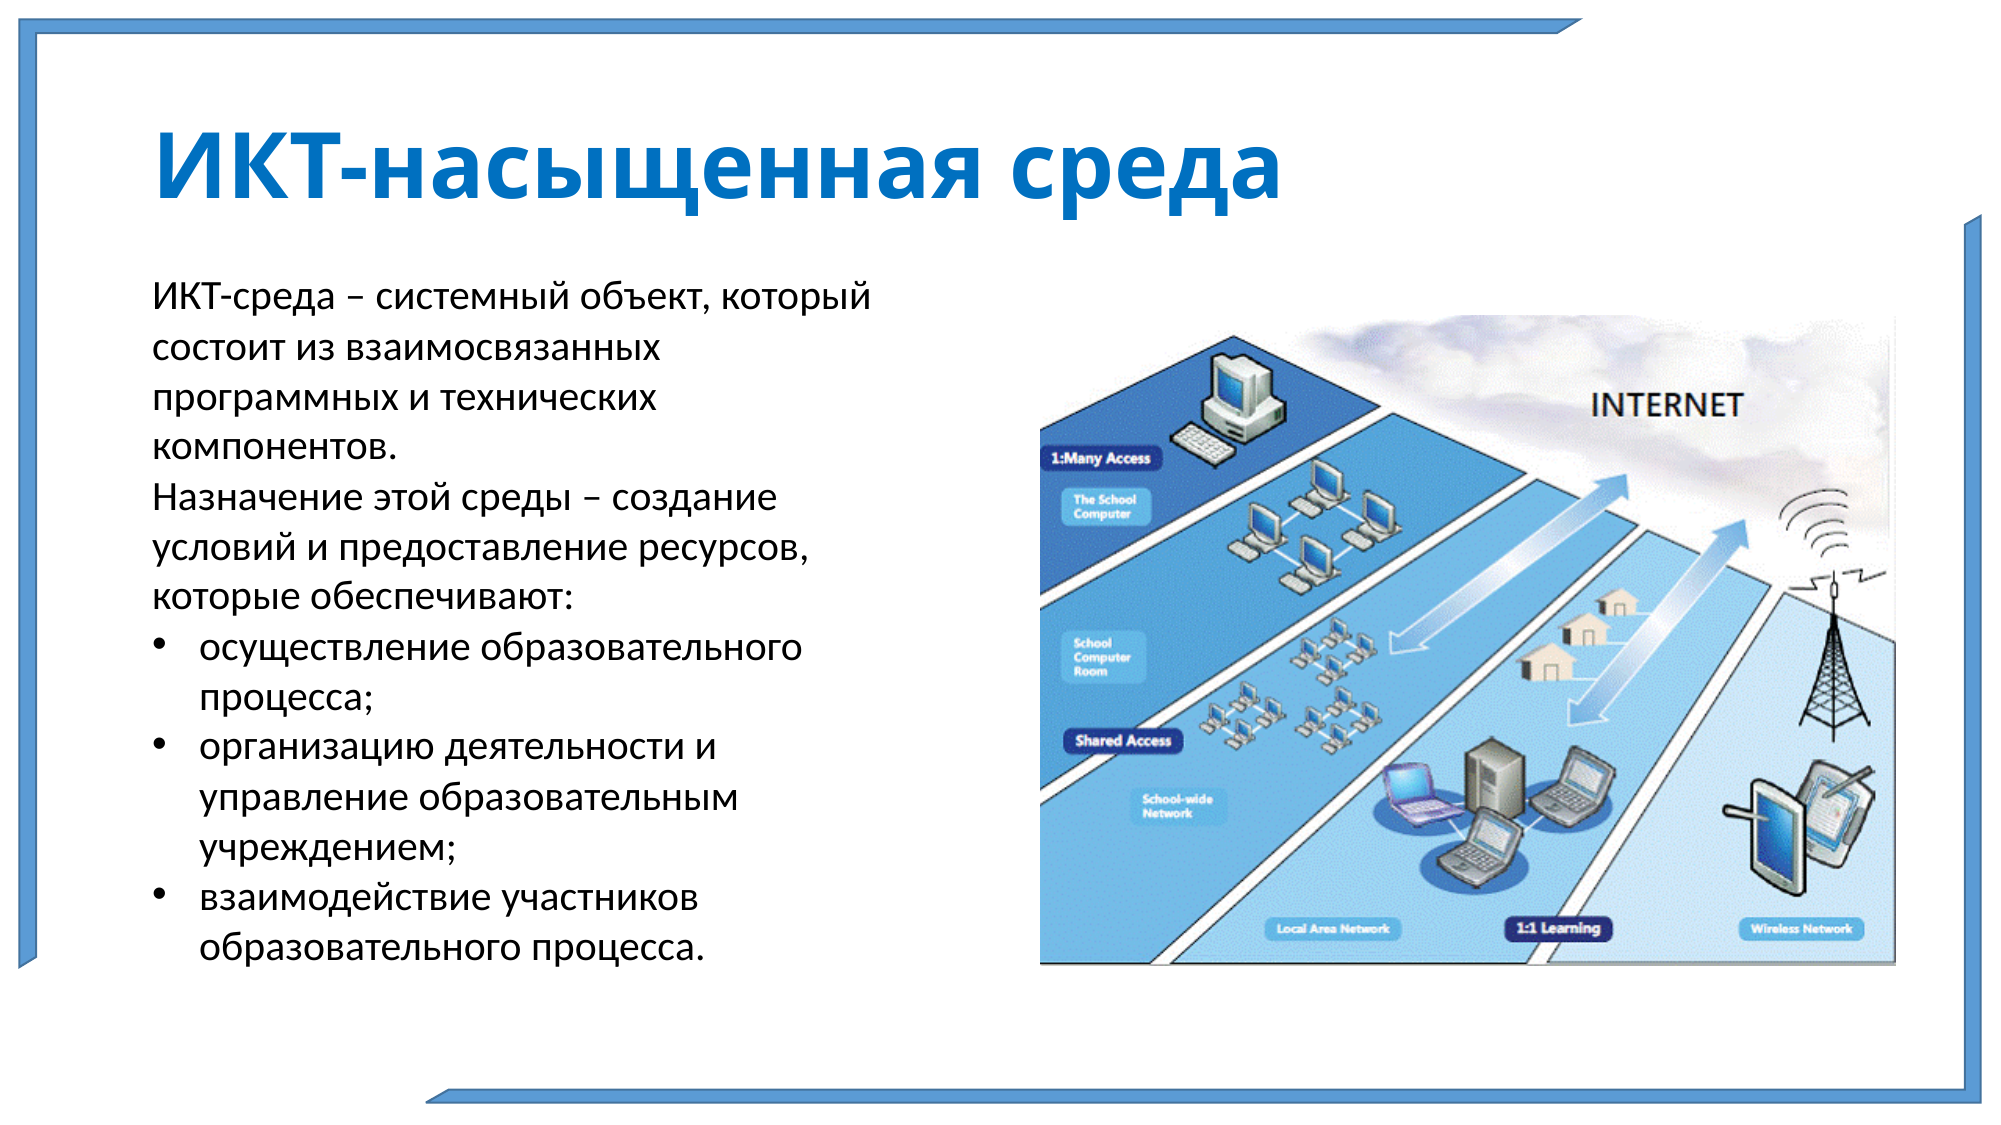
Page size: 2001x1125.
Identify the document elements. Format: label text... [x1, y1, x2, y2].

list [1040, 315, 1896, 966]
text_box ИКТ-среда – системный объект, который состоит из взаимосвязанных программных и технических компонентов. Назначение этой среды – создание условий и предоставление ресурсов, которые обеспечивают: осуществление образовательного процесса; организацию деятельности и управление образовательным учреждением; взаимодействие участников образовательного процесса. [137, 260, 917, 976]
title ИКТ-насыщенная среда [137, 59, 1863, 278]
